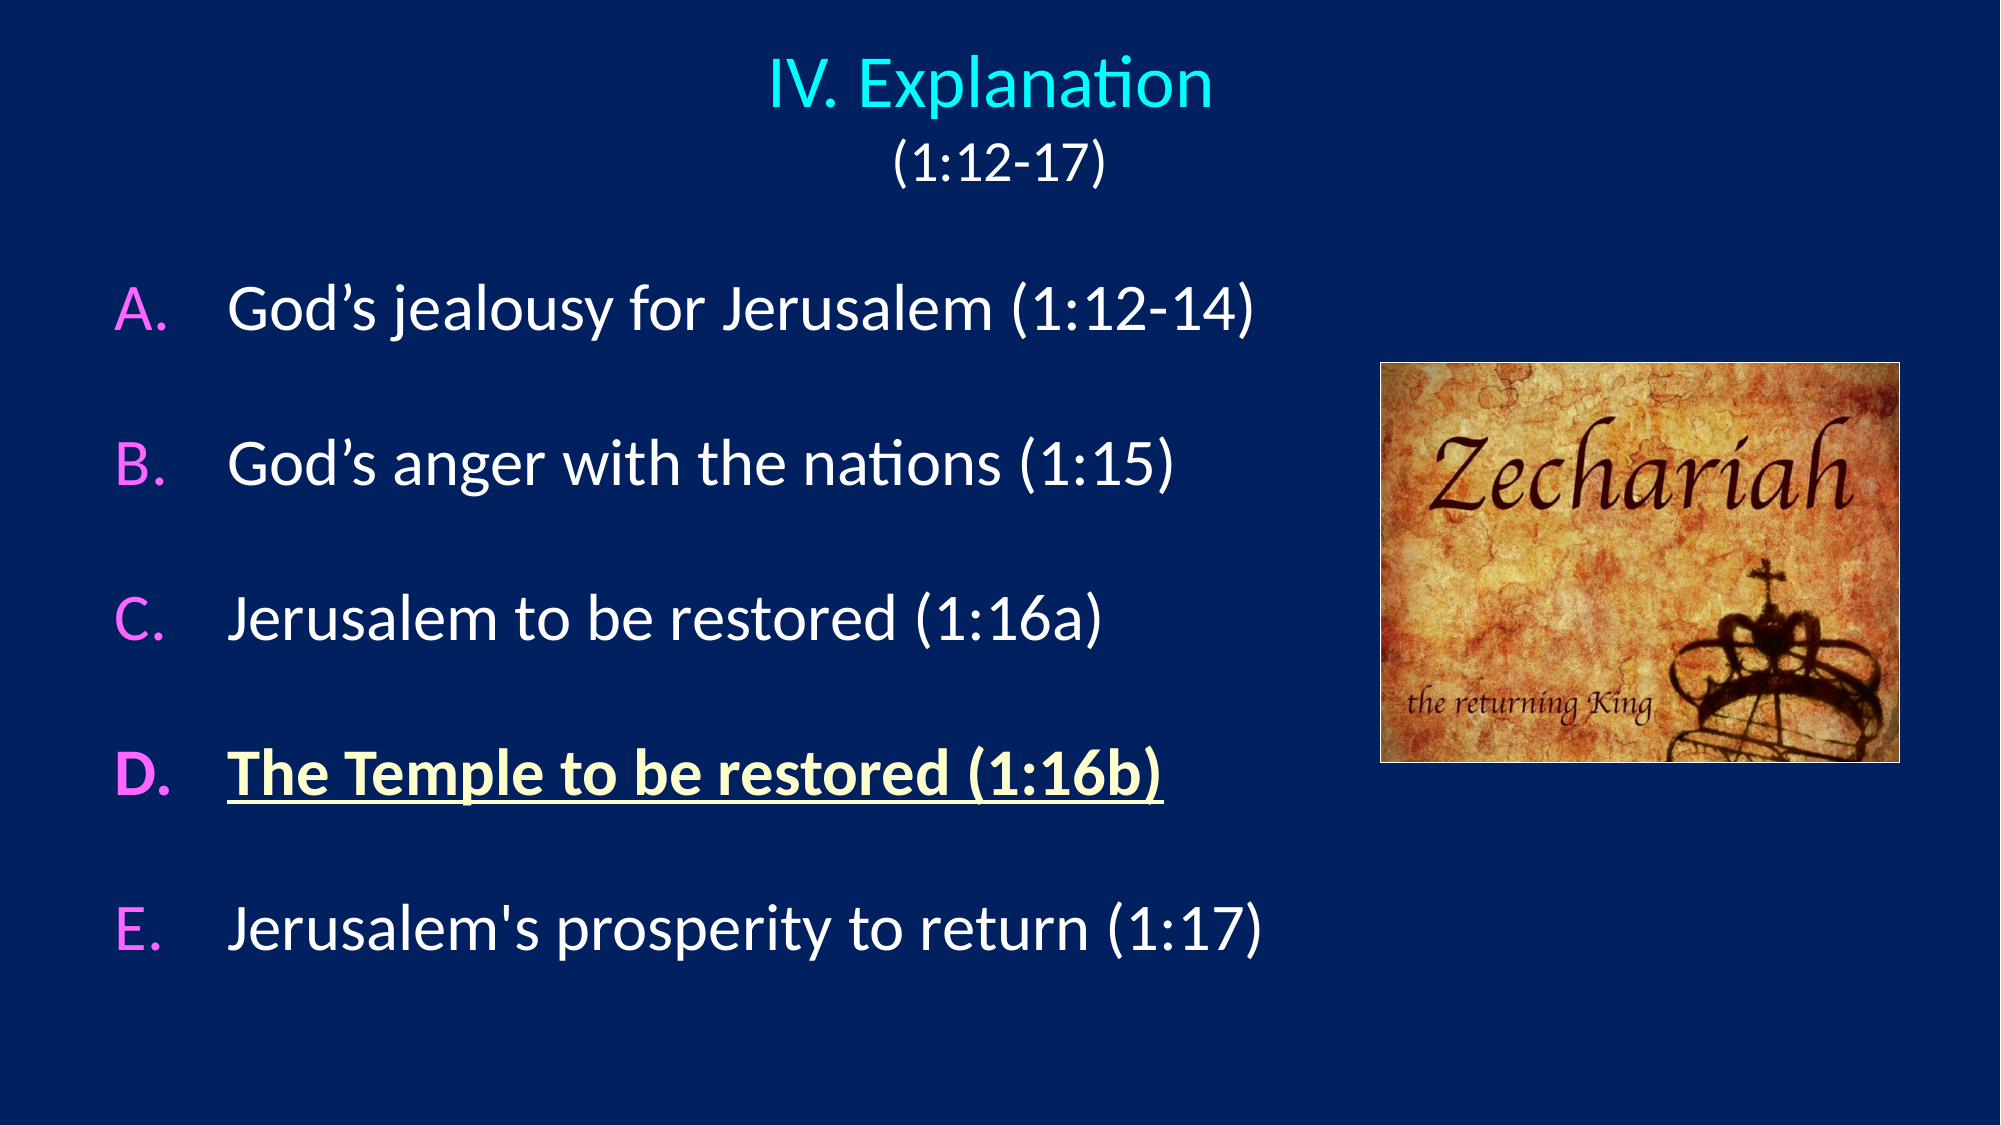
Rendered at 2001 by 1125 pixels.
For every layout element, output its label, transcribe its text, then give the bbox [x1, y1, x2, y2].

picture [1379, 362, 1900, 763]
list God’s jealousy for Jerusalem (1:12-14) God’s anger with the nations (1:15) Jerusalem to be restored (1:16a) The Temple to be restored (1:16b) Jerusalem's prosperity to return (1:17) [99, 255, 1376, 676]
title IV. Explanation (1:12-17) [150, 37, 1850, 188]
